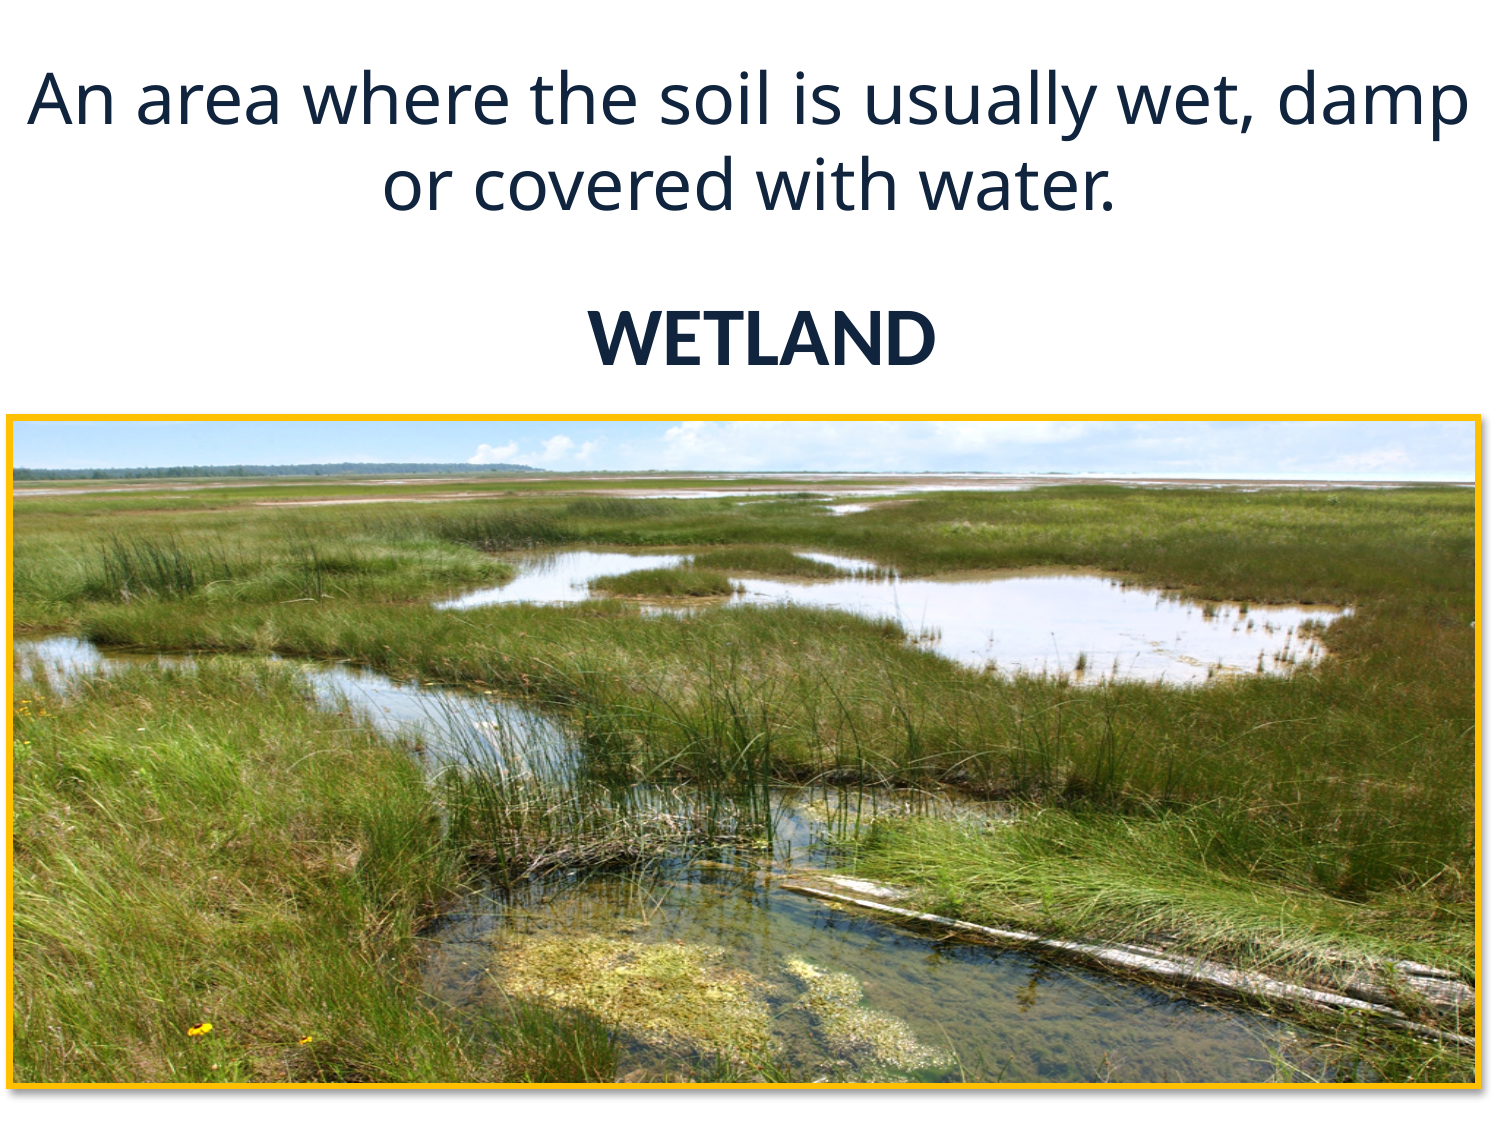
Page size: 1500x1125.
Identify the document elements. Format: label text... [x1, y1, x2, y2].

text_box WETLAND [399, 275, 1125, 390]
picture [12, 420, 1476, 1084]
title An area where the soil is usually wet, damp or covered with water. [0, 45, 1500, 233]
